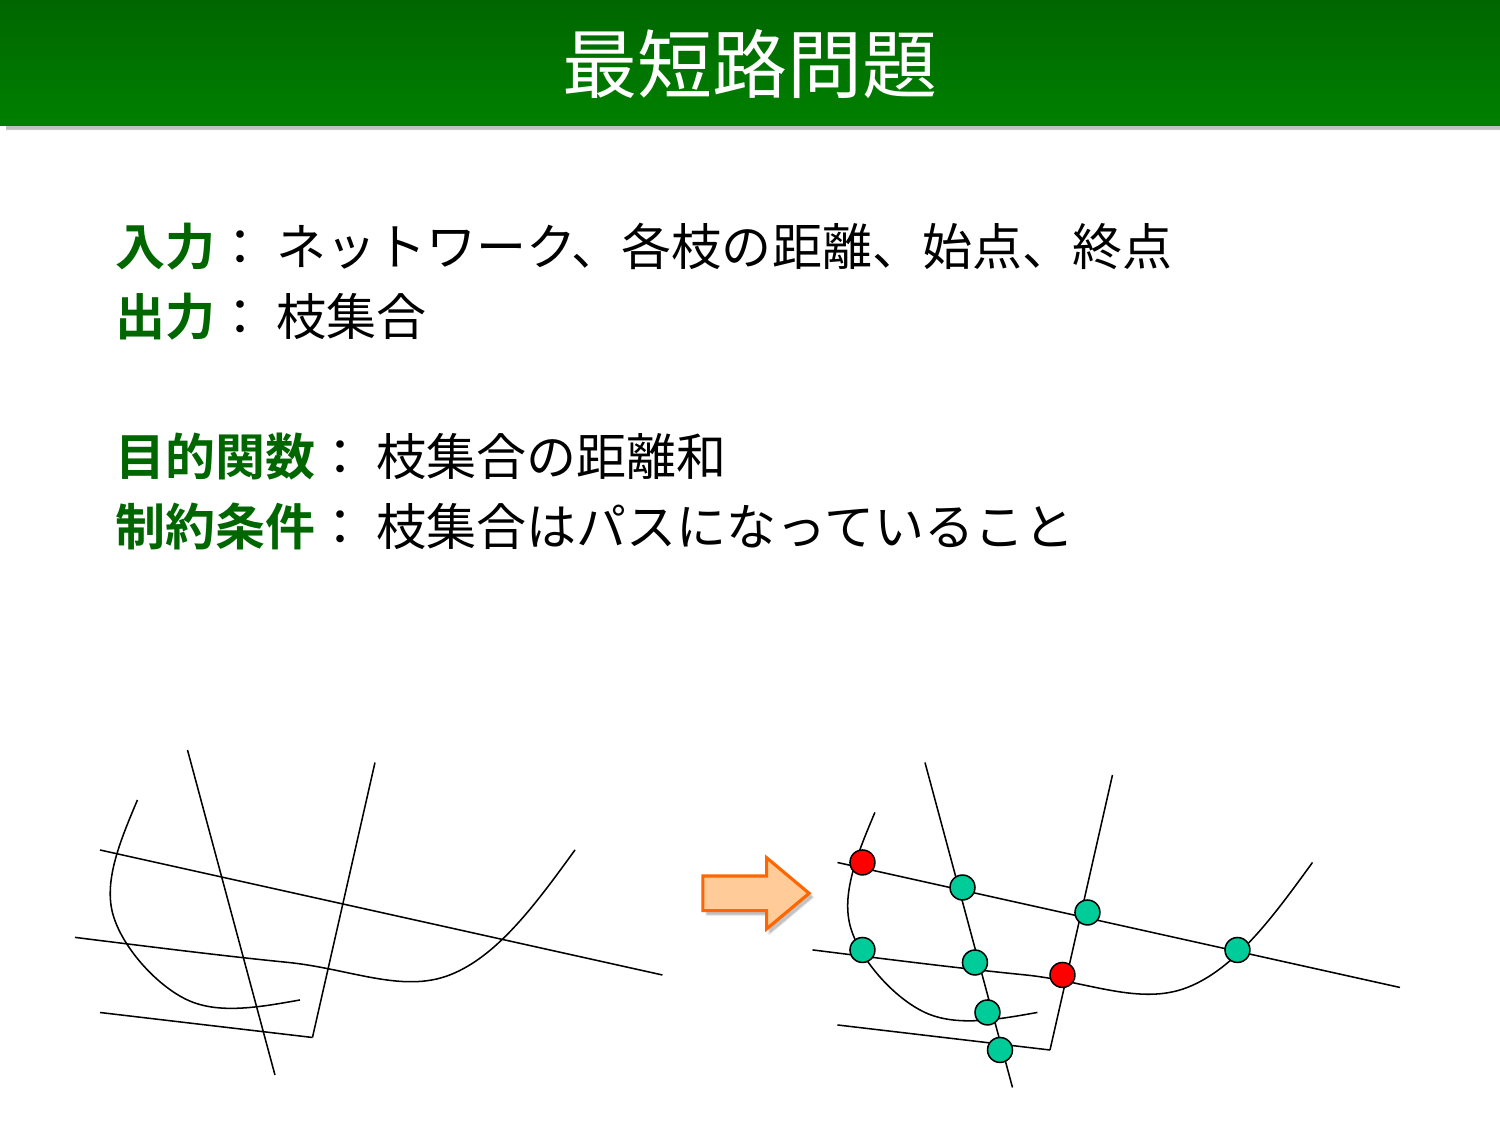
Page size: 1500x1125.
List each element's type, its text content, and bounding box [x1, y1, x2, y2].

text_box [847, 812, 1038, 1021]
list 入力： ネットワーク、各枝の距離、始点、終点 出力： 枝集合 目的関数： 枝集合の距離和 制約条件： 枝集合はパスになっていること [100, 207, 1376, 759]
text_box [950, 875, 976, 901]
text_box [987, 1037, 1013, 1063]
text_box [1074, 900, 1100, 925]
text_box [1224, 937, 1250, 963]
text_box [966, 862, 1313, 995]
text_box [812, 942, 852, 955]
text_box [110, 799, 300, 1009]
text_box [849, 849, 875, 875]
text_box [75, 929, 126, 944]
text_box [962, 950, 988, 976]
text_box [1050, 962, 1075, 988]
text_box [975, 999, 1000, 1025]
text_box [702, 857, 810, 929]
title 最短路問題 [0, 0, 1500, 126]
text_box [849, 937, 875, 963]
text_box [228, 849, 576, 982]
